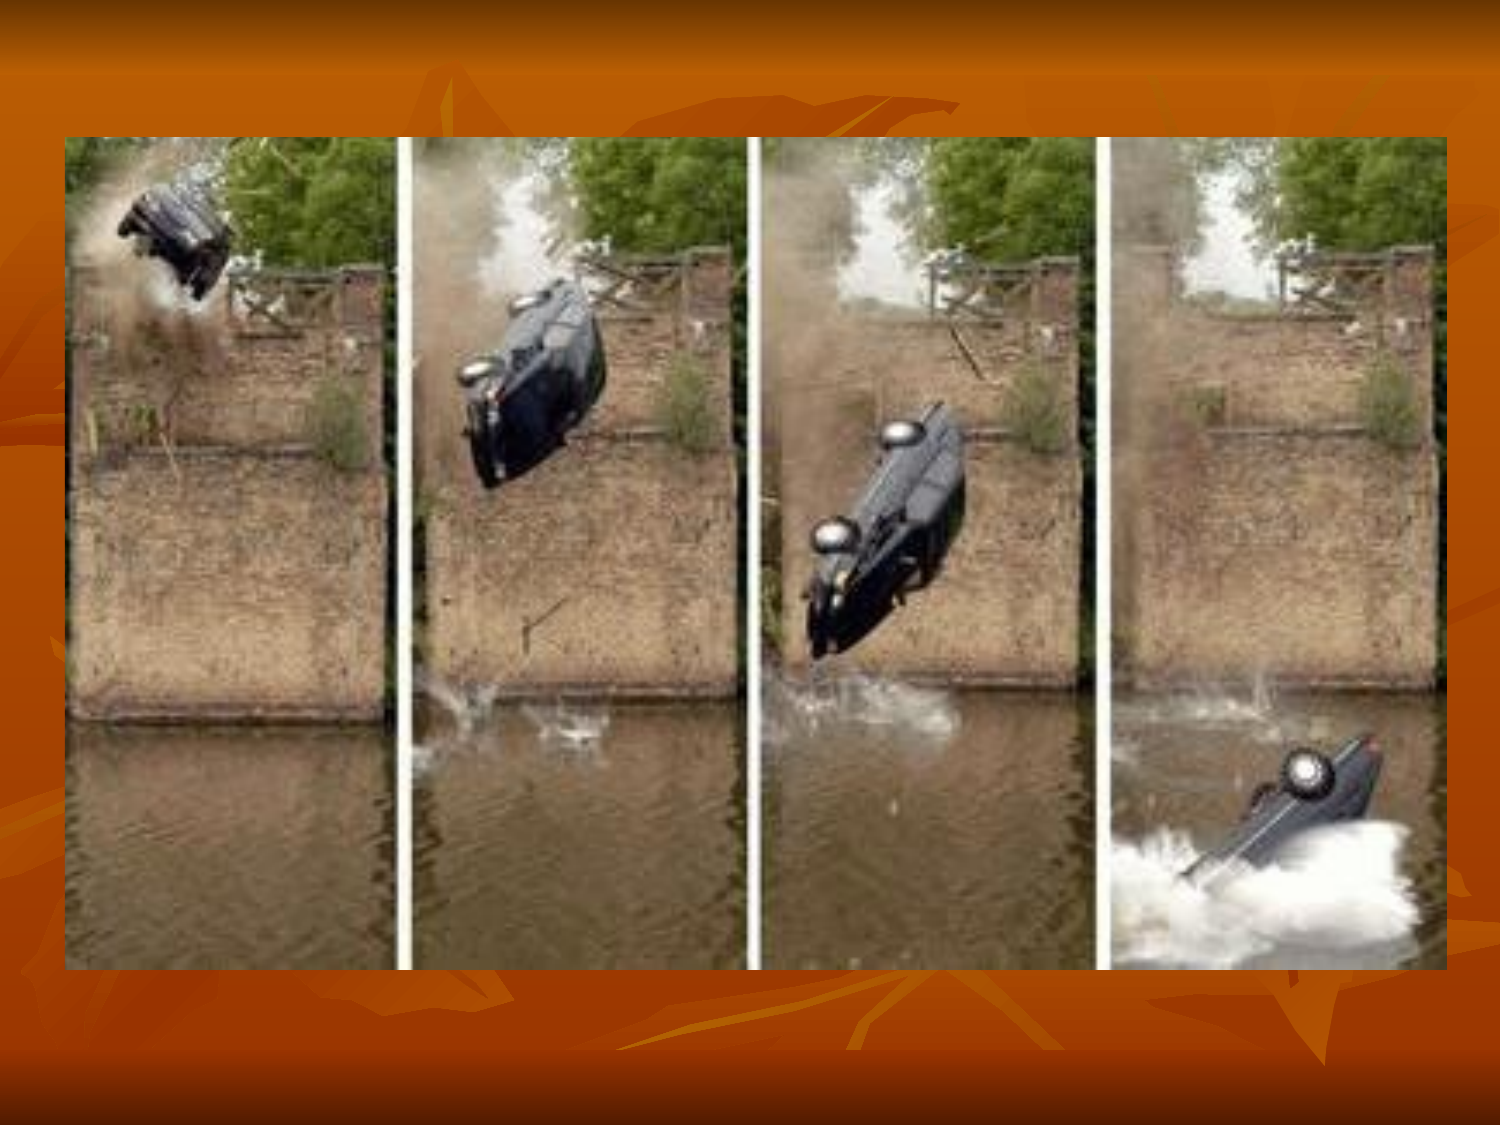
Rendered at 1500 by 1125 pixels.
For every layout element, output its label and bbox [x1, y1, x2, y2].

picture [64, 137, 1447, 970]
